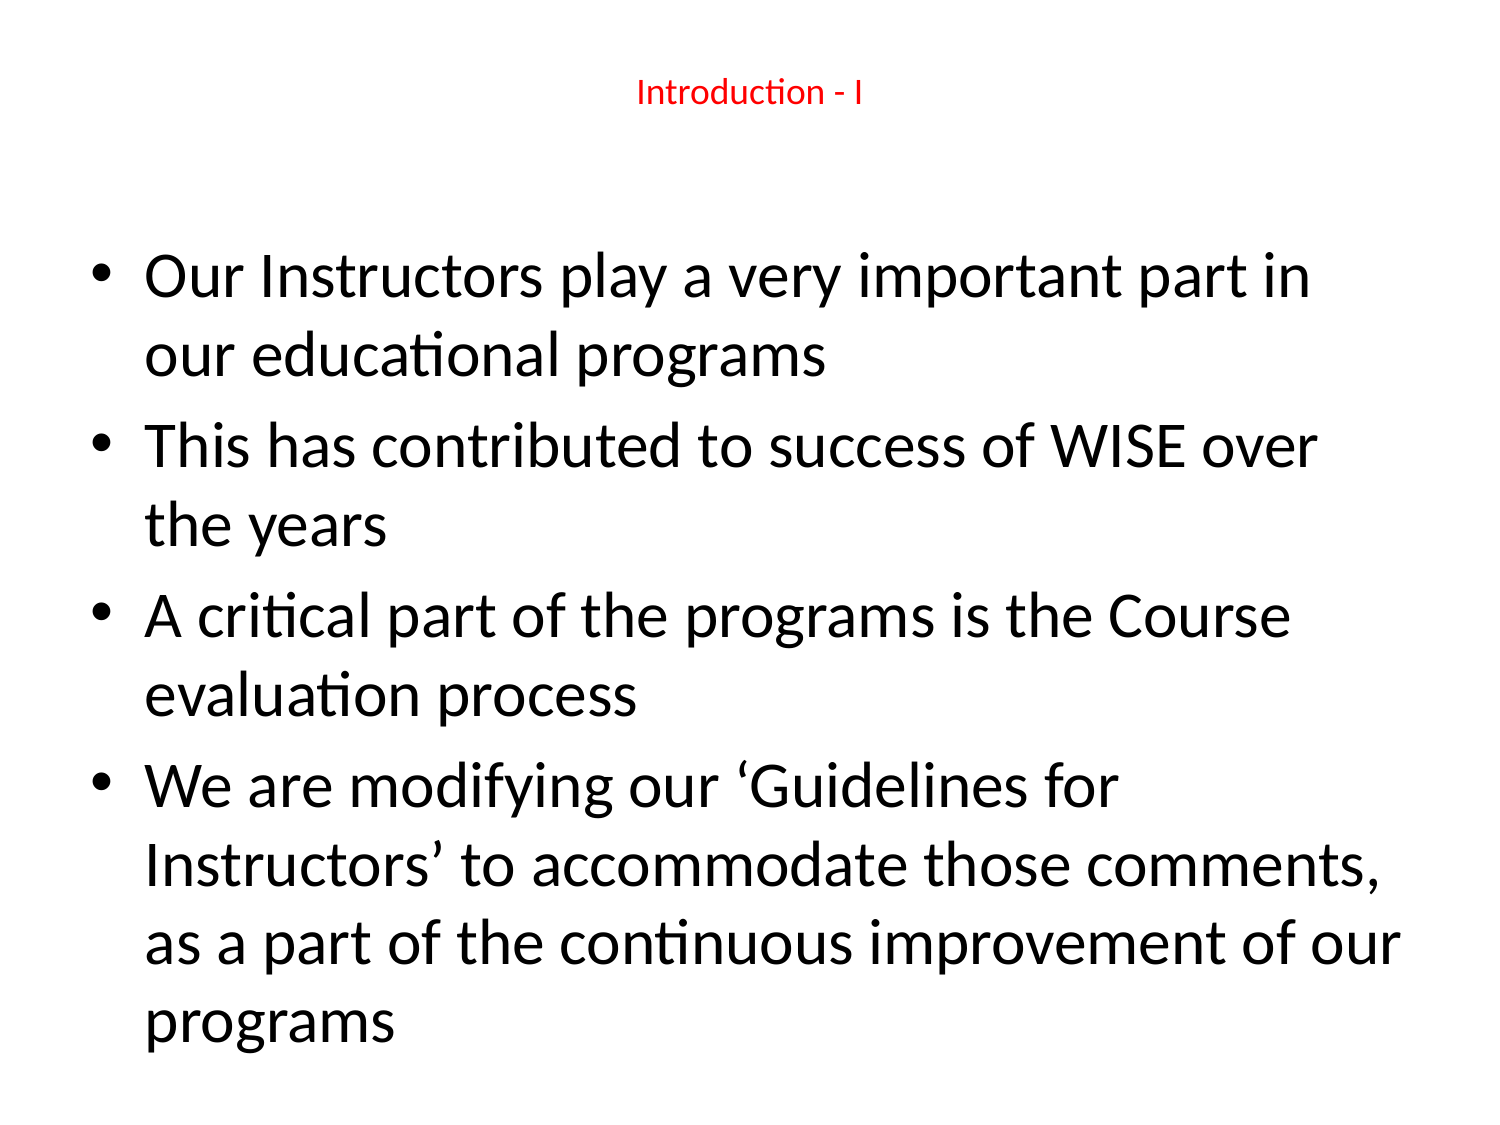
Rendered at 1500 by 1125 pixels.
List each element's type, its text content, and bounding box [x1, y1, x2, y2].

list Our Instructors play a very important part in our educational programs This has contributed to success of WISE over the years A critical part of the programs is the Course evaluation process We are modifying our ‘Guidelines for Instructors’ to accommodate those comments, as a part of the continuous improvement of our programs [75, 133, 1425, 1066]
title Introduction - I [75, 59, 1425, 133]
